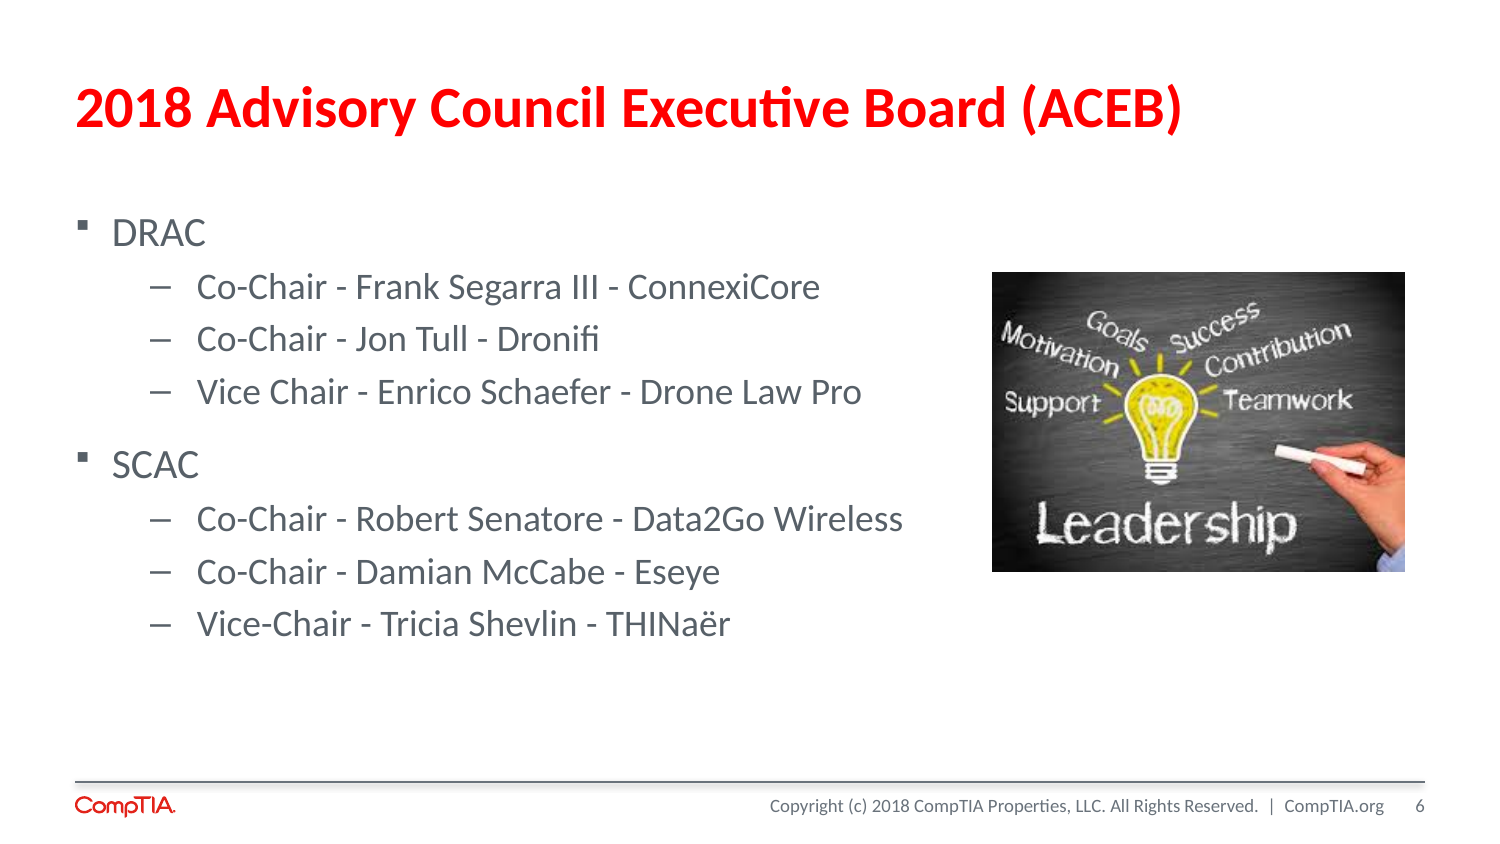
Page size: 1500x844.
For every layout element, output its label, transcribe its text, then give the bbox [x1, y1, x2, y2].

title 2018 Advisory Council Executive Board (ACEB) [75, 33, 1425, 175]
picture [991, 272, 1405, 572]
slide_number 6 [1384, 782, 1425, 827]
list DRAC Co-Chair - Frank Segarra III - ConnexiCore Co-Chair - Jon Tull - Dronifi Vice Chair - Enrico Schaefer - Drone Law Pro SCAC Co-Chair - Robert Senatore - Data2Go Wireless Co-Chair - Damian McCabe - Eseye Vice-Chair - Tricia Shevlin - THINaër [75, 196, 1425, 754]
